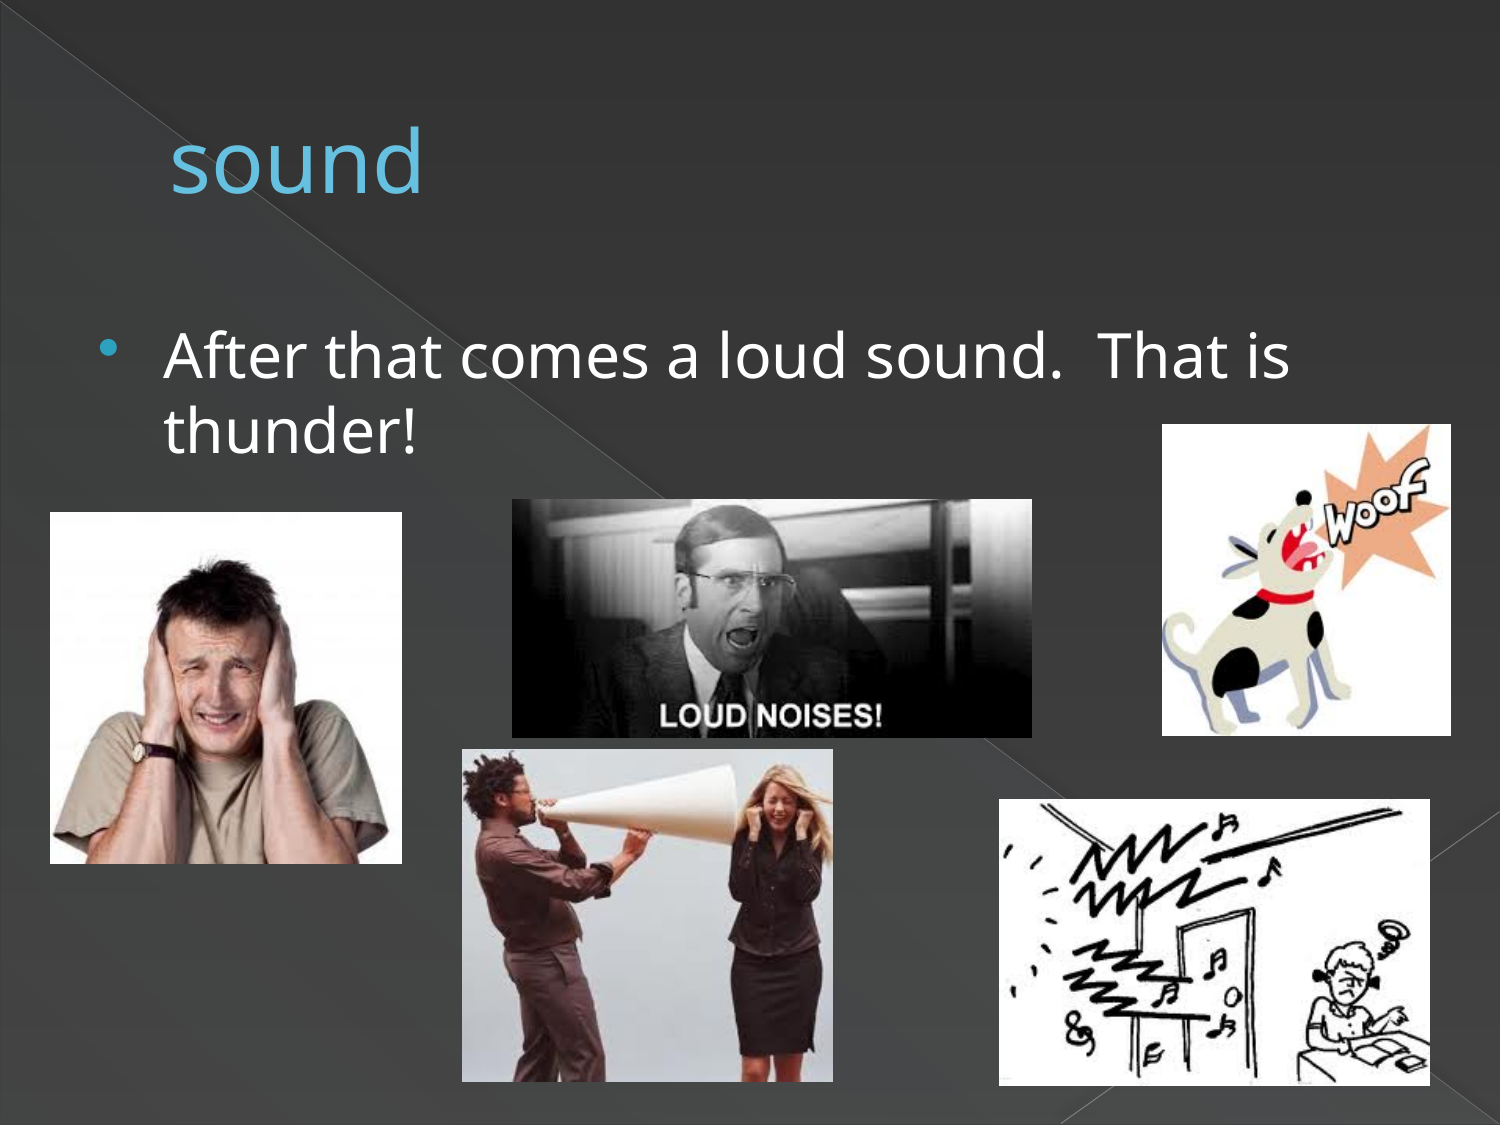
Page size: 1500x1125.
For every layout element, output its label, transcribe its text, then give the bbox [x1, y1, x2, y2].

title sound [75, 43, 1425, 274]
picture [462, 749, 834, 1082]
list After that comes a loud sound. That is thunder! [75, 308, 1425, 1059]
picture [999, 799, 1430, 1087]
picture [1162, 424, 1451, 737]
picture [512, 499, 1032, 738]
picture [49, 512, 402, 865]
